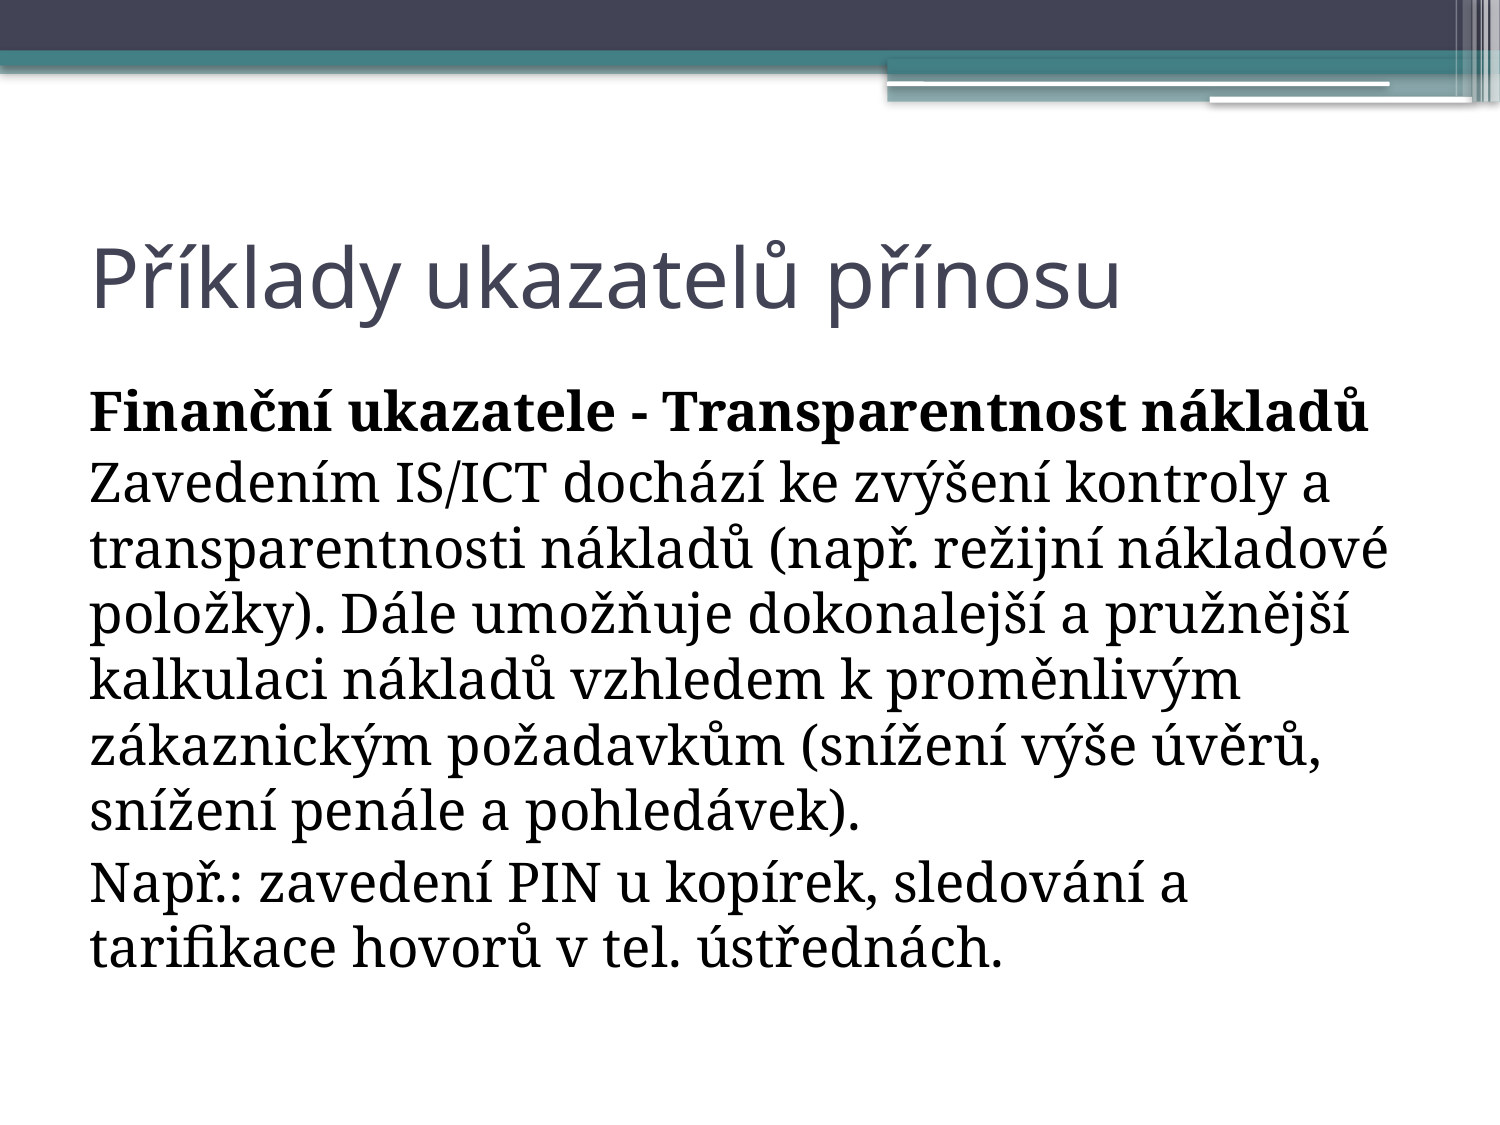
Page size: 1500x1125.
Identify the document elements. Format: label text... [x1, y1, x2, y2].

title Příklady ukazatelů přínosu [75, 187, 1425, 363]
list Finanční ukazatele - Transparentnost nákladů Zavedením IS/ICT dochází ke zvýšení kontroly a transparentnosti nákladů (např. režijní nákladové položky). Dále umožňuje dokonalejší a pružnější kalkulaci nákladů vzhledem k proměnlivým zákaznickým požadavkům (snížení výše úvěrů, snížení penále a pohledávek). Např.: zavedení PIN u kopírek, sledování a tarifikace hovorů v tel. ústřednách. [75, 368, 1425, 1079]
